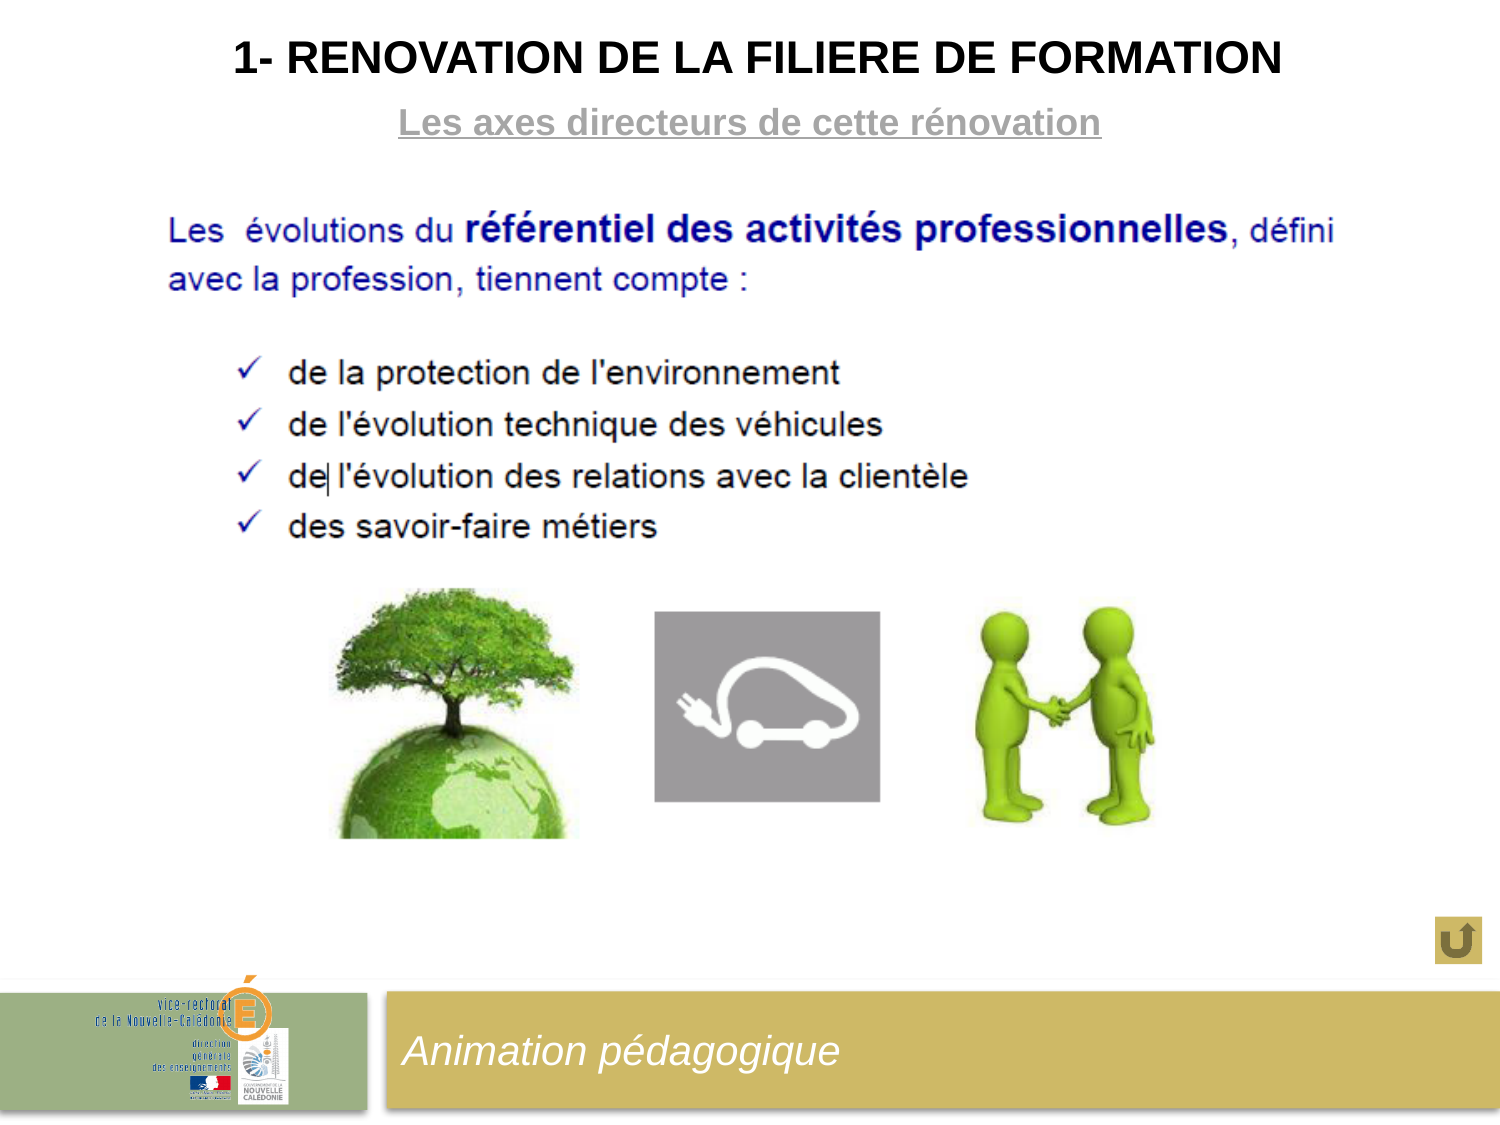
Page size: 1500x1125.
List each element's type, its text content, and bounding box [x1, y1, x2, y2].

text_box Les axes directeurs de cette rénovation [64, 90, 1436, 150]
text_box [1435, 916, 1483, 965]
text_box Animation pédagogique [387, 992, 1488, 1105]
title 1- RENOVATION DE LA FILIERE DE FORMATION [76, 0, 1440, 90]
picture [87, 969, 302, 1107]
picture [88, 188, 1464, 859]
